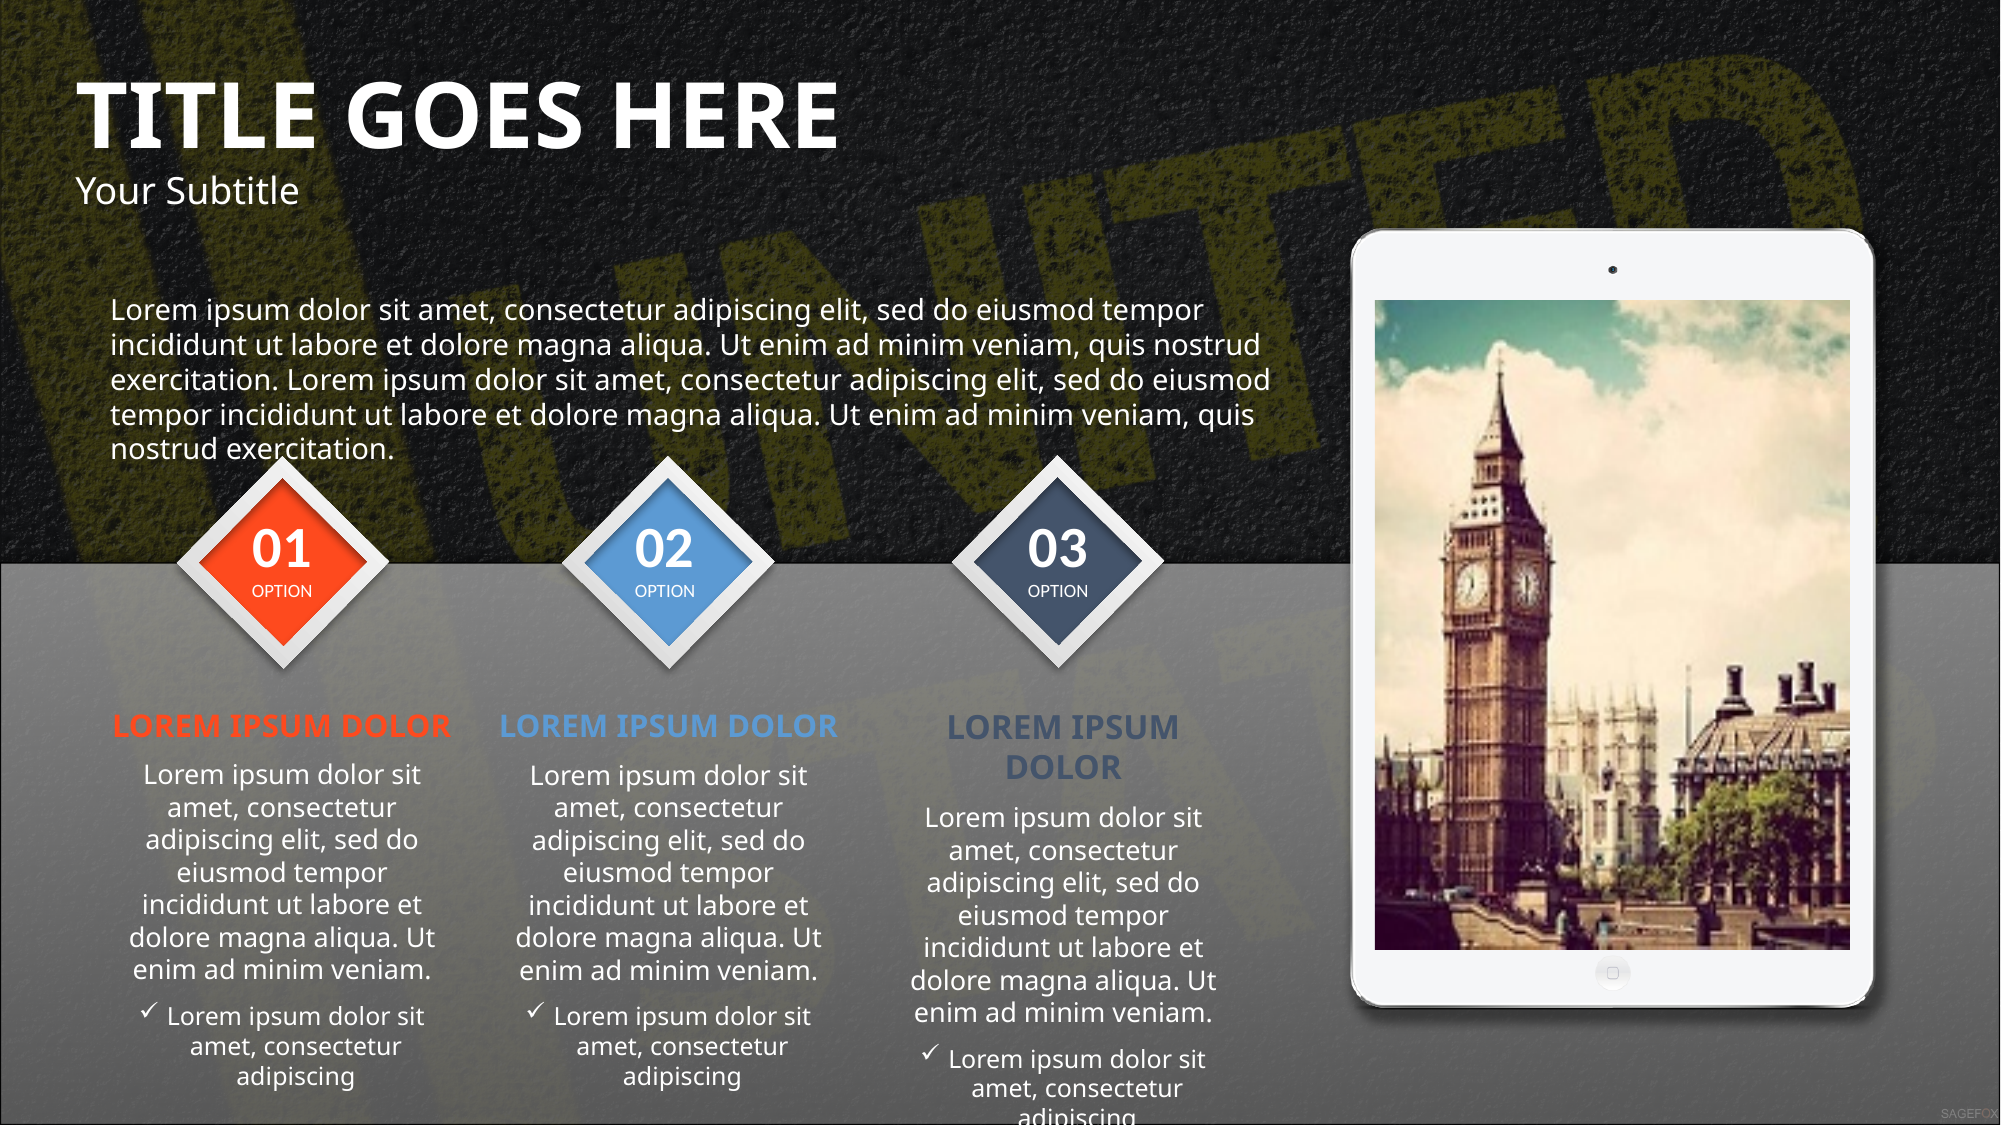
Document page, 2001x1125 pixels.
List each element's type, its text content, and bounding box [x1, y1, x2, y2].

text_box Lorem ipsum dolor sit amet, consectetur adipiscing elit, sed do eiusmod tempor incididunt ut labore et dolore magna aliqua. Ut enim ad minim veniam, quis nostrud exercitation. Lorem ipsum dolor sit amet, consectetur adipiscing elit, sed do eiusmod tempor incididunt ut labore et dolore magna aliqua. Ut enim ad minim veniam, quis nostrud exercitation. [95, 283, 1287, 474]
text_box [207, 487, 358, 638]
text_box LOREM IPSUM DOLOR Lorem ipsum dolor sit amet, consectetur adipiscing elit, sed do eiusmod tempor incididunt ut labore et dolore magna aliqua. Ut enim ad minim veniam. Lorem ipsum dolor sit amet, consectetur adipiscing [481, 698, 856, 1098]
text_box LOREM IPSUM DOLOR Lorem ipsum dolor sit amet, consectetur adipiscing elit, sed do eiusmod tempor incididunt ut labore et dolore magna aliqua. Ut enim ad minim veniam. Lorem ipsum dolor sit amet, consectetur adipiscing [95, 698, 469, 1098]
picture [1287, 199, 1938, 1040]
text_box TITLE GOES HERE Your Subtitle [60, 49, 1036, 220]
text_box LOREM IPSUM DOLOR Lorem ipsum dolor sit amet, consectetur adipiscing elit, sed do eiusmod tempor incididunt ut labore et dolore magna aliqua. Ut enim ad minim veniam. Lorem ipsum dolor sit amet, consectetur adipiscing [876, 698, 1250, 1125]
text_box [982, 486, 1133, 637]
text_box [593, 487, 744, 638]
text_box [0, 561, 2000, 1125]
